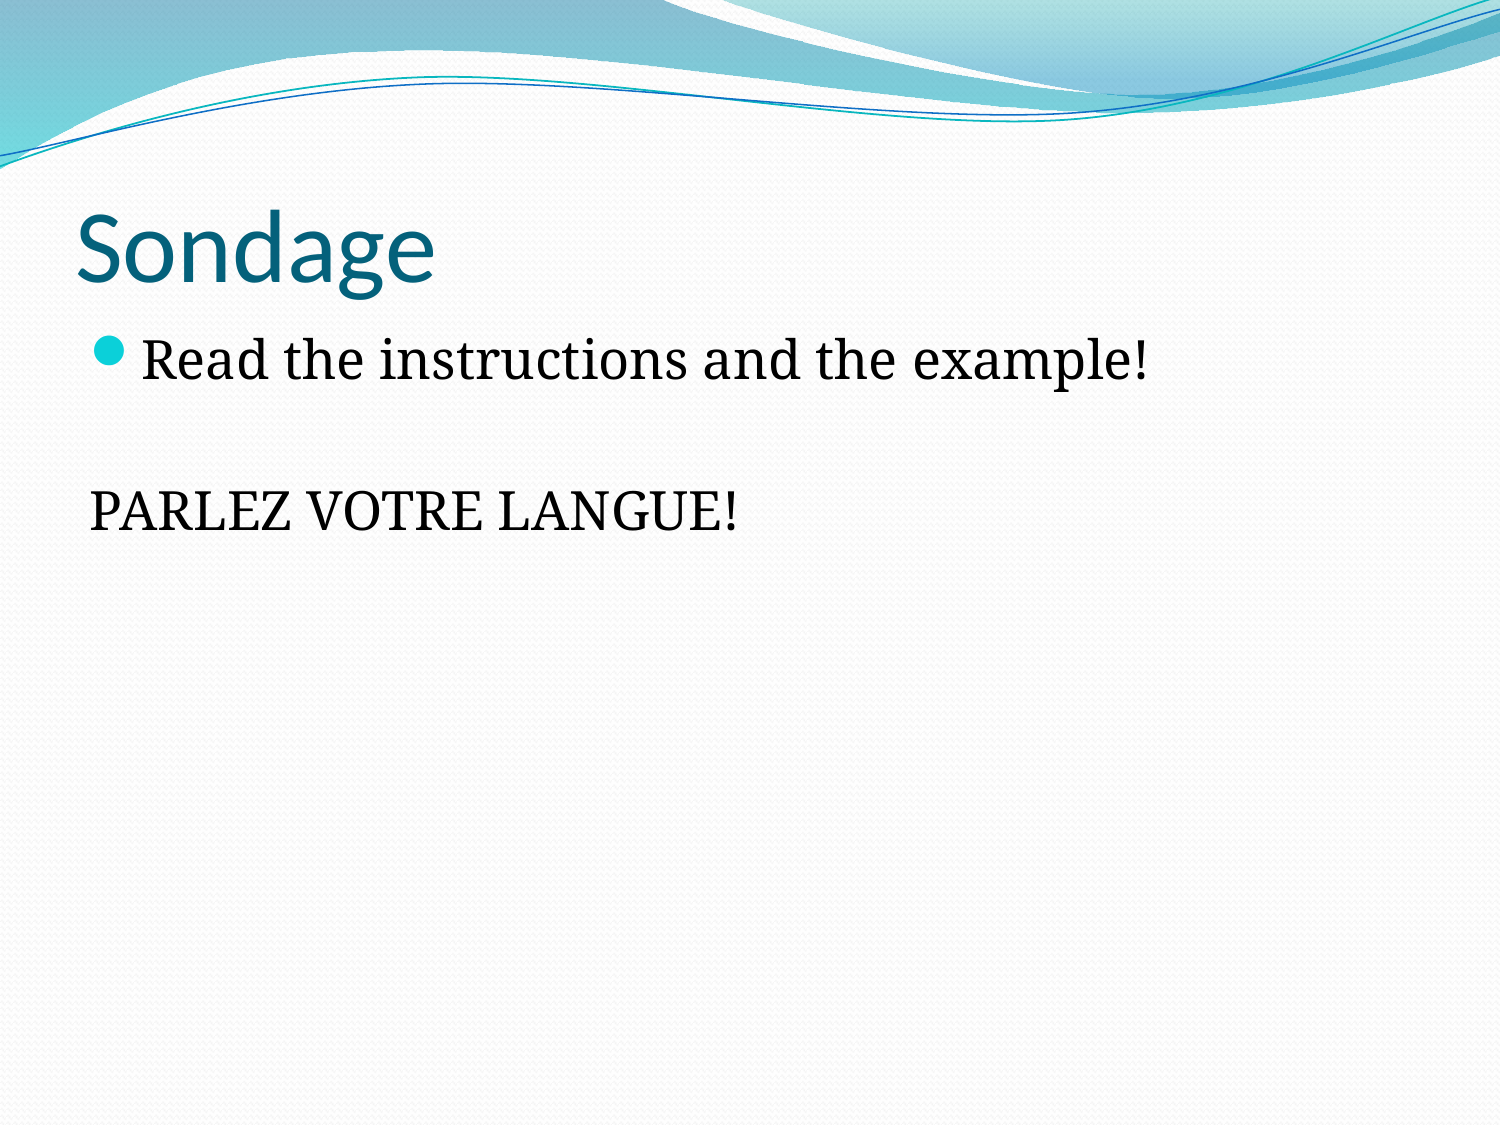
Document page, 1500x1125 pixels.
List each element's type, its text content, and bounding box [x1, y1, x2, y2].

title Sondage [75, 115, 1425, 303]
list Read the instructions and the example! PARLEZ VOTRE LANGUE! [75, 317, 1425, 1038]
